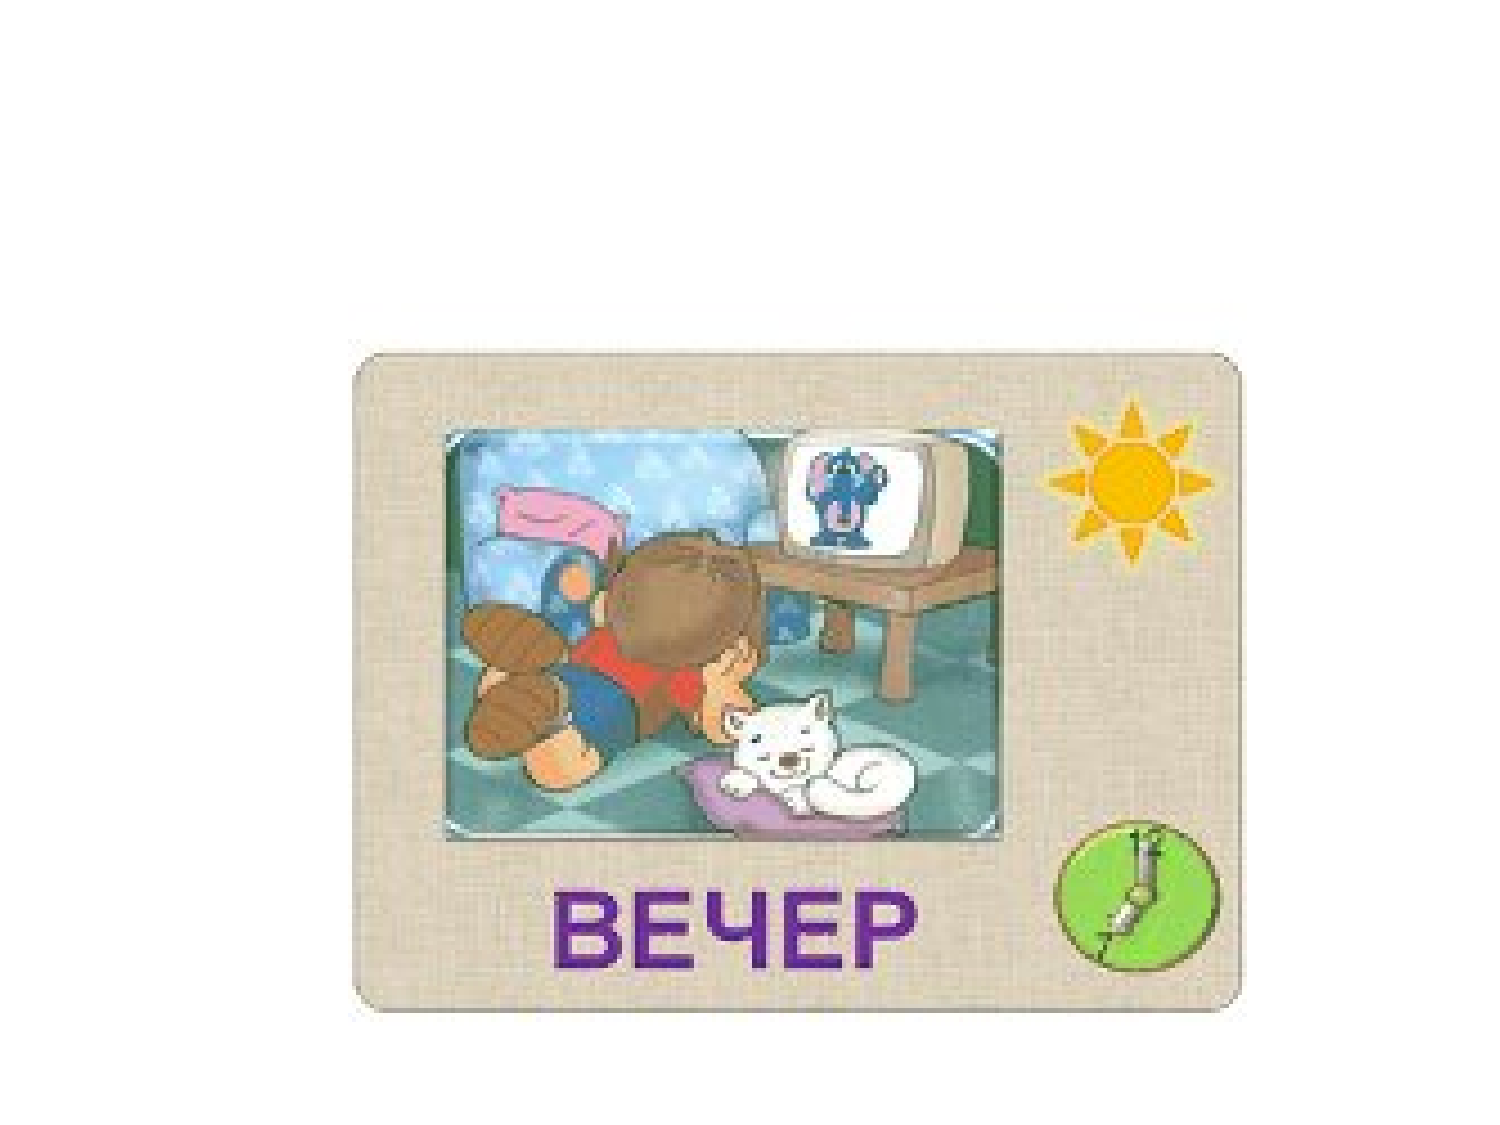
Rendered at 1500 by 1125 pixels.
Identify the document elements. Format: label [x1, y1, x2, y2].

list [348, 231, 1247, 1125]
